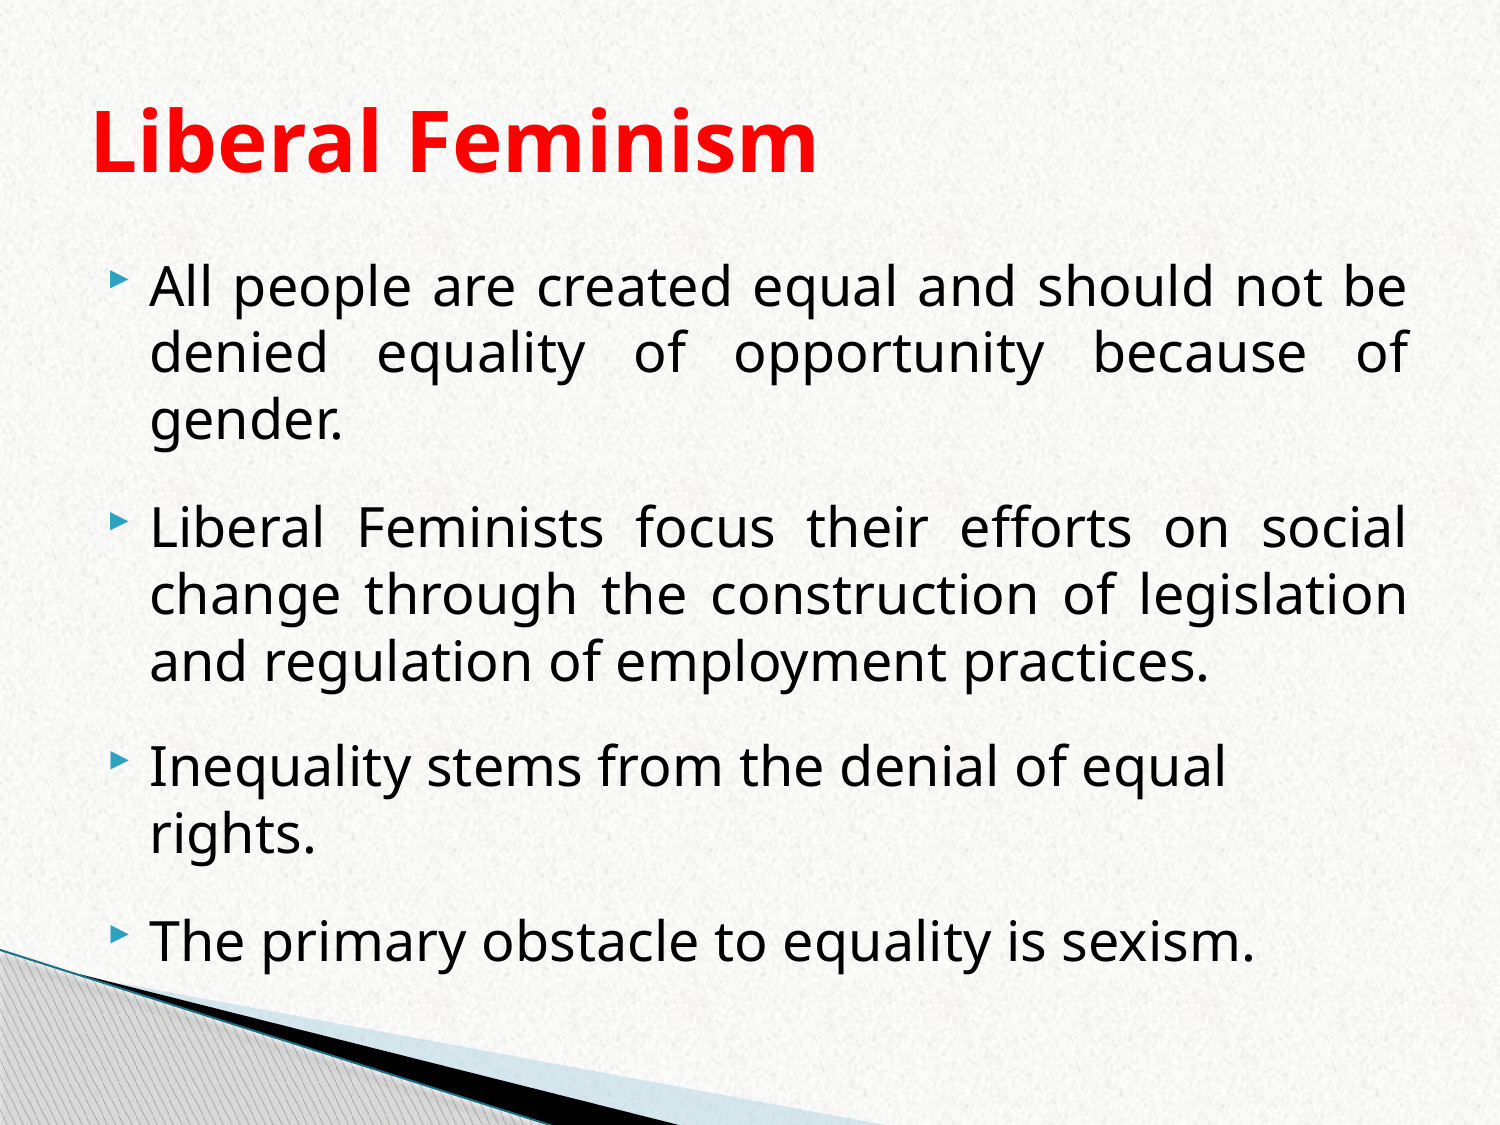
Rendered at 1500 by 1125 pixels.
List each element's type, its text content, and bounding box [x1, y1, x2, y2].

list All people are created equal and should not be denied equality of opportunity because of gender. Liberal Feminists focus their efforts on social change through the construction of legislation and regulation of employment practices. Inequality stems from the denial of equal rights. The primary obstacle to equality is sexism. [75, 243, 1425, 986]
title Liberal Feminism [75, 45, 1425, 233]
